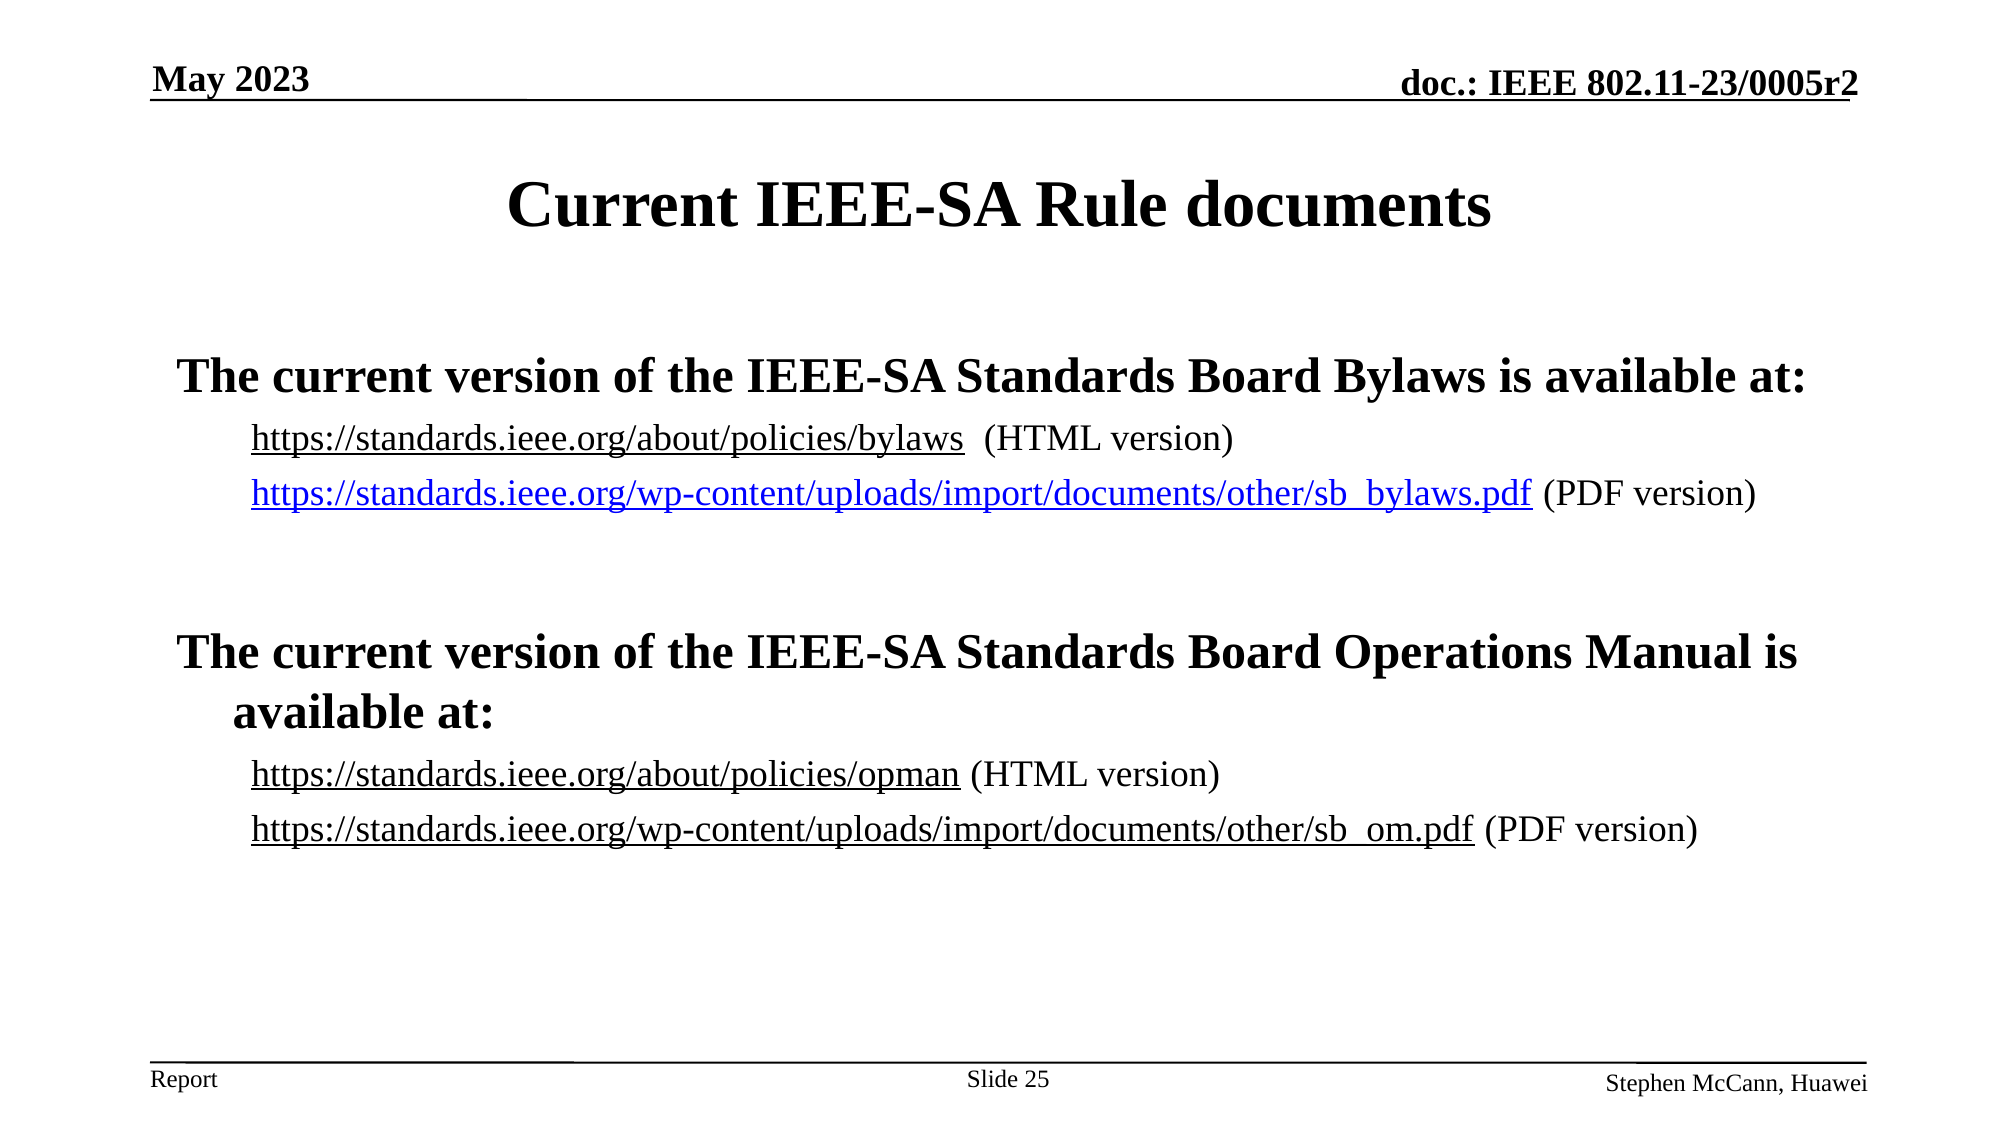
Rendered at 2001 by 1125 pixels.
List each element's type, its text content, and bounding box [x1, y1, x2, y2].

list The current version of the IEEE-SA Standards Board Bylaws is available at: https://standards.ieee.org/about/policies/bylaws (HTML version) https://standards.ieee.org/wp-content/uploads/import/documents/other/sb_bylaws.pdf (PDF version) The current version of the IEEE-SA Standards Board Operations Manual is available at: https://standards.ieee.org/about/policies/opman (HTML version) https://standards.ieee.org/wp-content/uploads/import/documents/other/sb_om.pdf (PDF version) [161, 262, 1875, 1051]
footer Stephen McCann, Huawei [1306, 1066, 1869, 1108]
title Current IEEE-SA Rule documents [149, 112, 1850, 288]
slide_number Slide 25 [950, 1061, 1067, 1123]
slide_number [152, 54, 563, 100]
